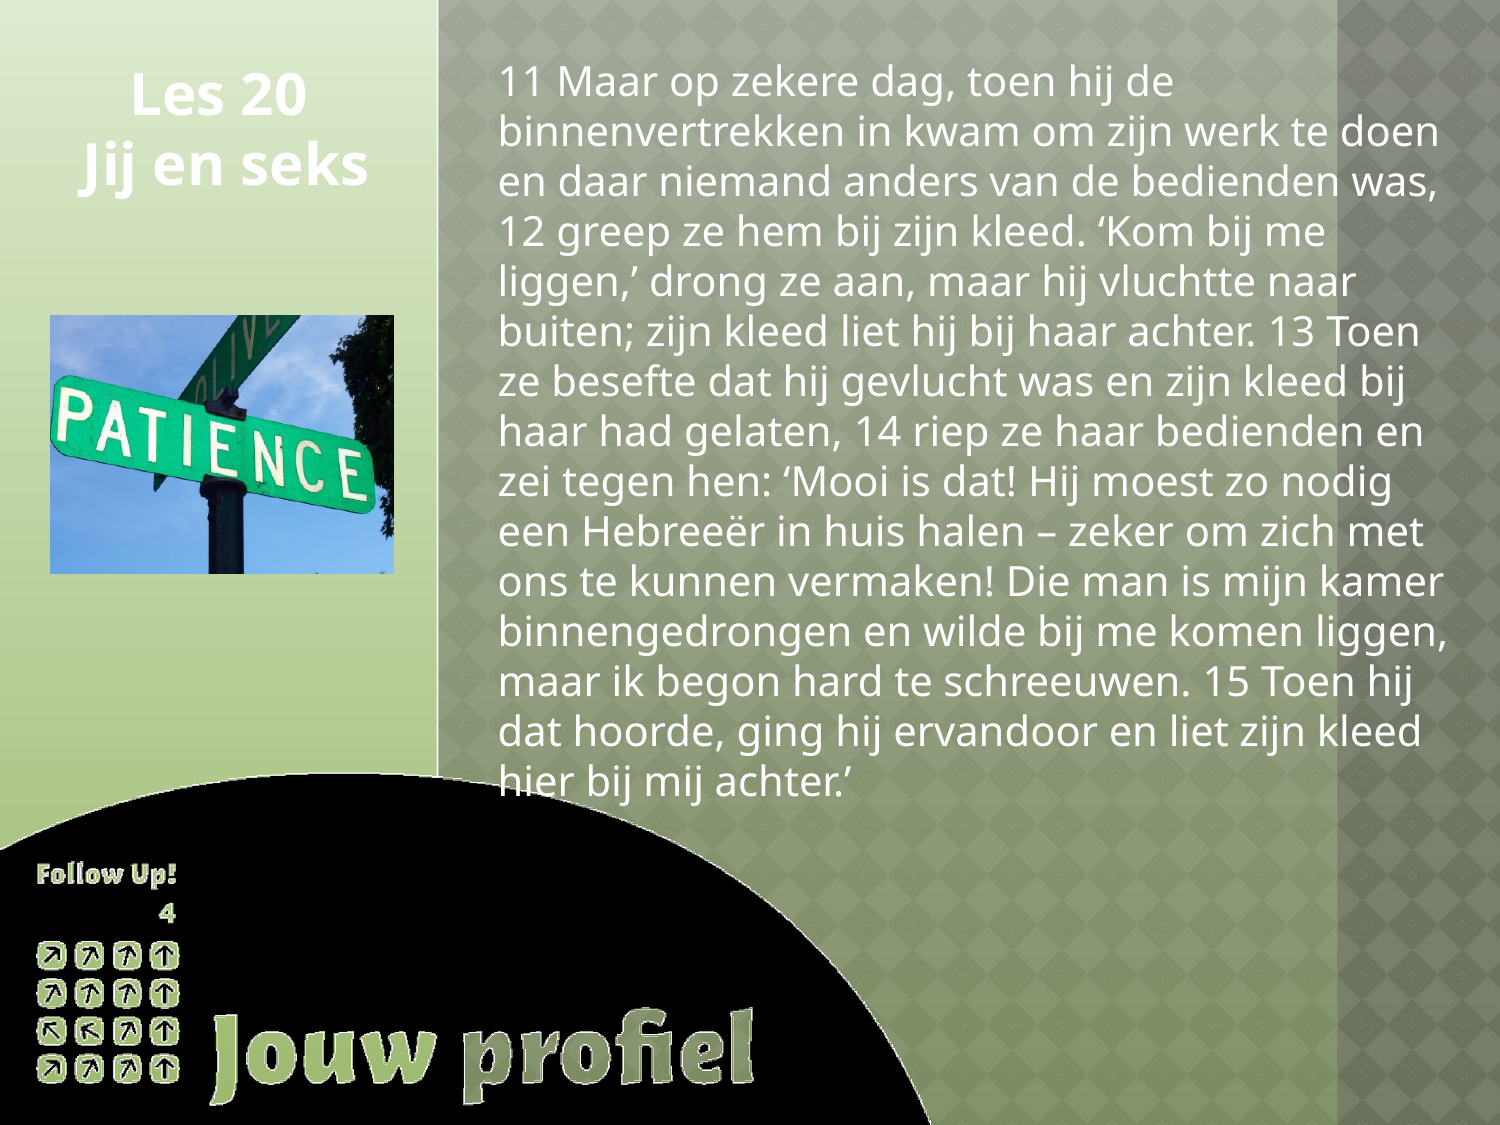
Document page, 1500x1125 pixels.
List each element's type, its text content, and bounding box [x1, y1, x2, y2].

picture [49, 315, 394, 574]
picture [0, 760, 952, 1125]
subtitle 11 Maar op zekere dag, toen hij de binnenvertrekken in kwam om zijn werk te doen en daar niemand anders van de bedienden was, 12 greep ze hem bij zijn kleed. ‘Kom bij me liggen,’ drong ze aan, maar hij vluchtte naar buiten; zijn kleed liet hij bij haar achter. 13 Toen ze besefte dat hij gevlucht was en zijn kleed bij haar had gelaten, 14 riep ze haar bedienden en zei tegen hen: ‘Mooi is dat! Hij moest zo nodig een Hebreeër in huis halen – zeker om zich met ons te kunnen vermaken! Die man is mijn kamer binnengedrongen en wilde bij me komen liggen, maar ik begon hard te schreeuwen. 15 Toen hij dat hoorde, ging hij ervandoor en liet zijn kleed hier bij mij achter.’ [489, 54, 1459, 894]
text_box Les 20 Jij en seks [68, 49, 385, 205]
